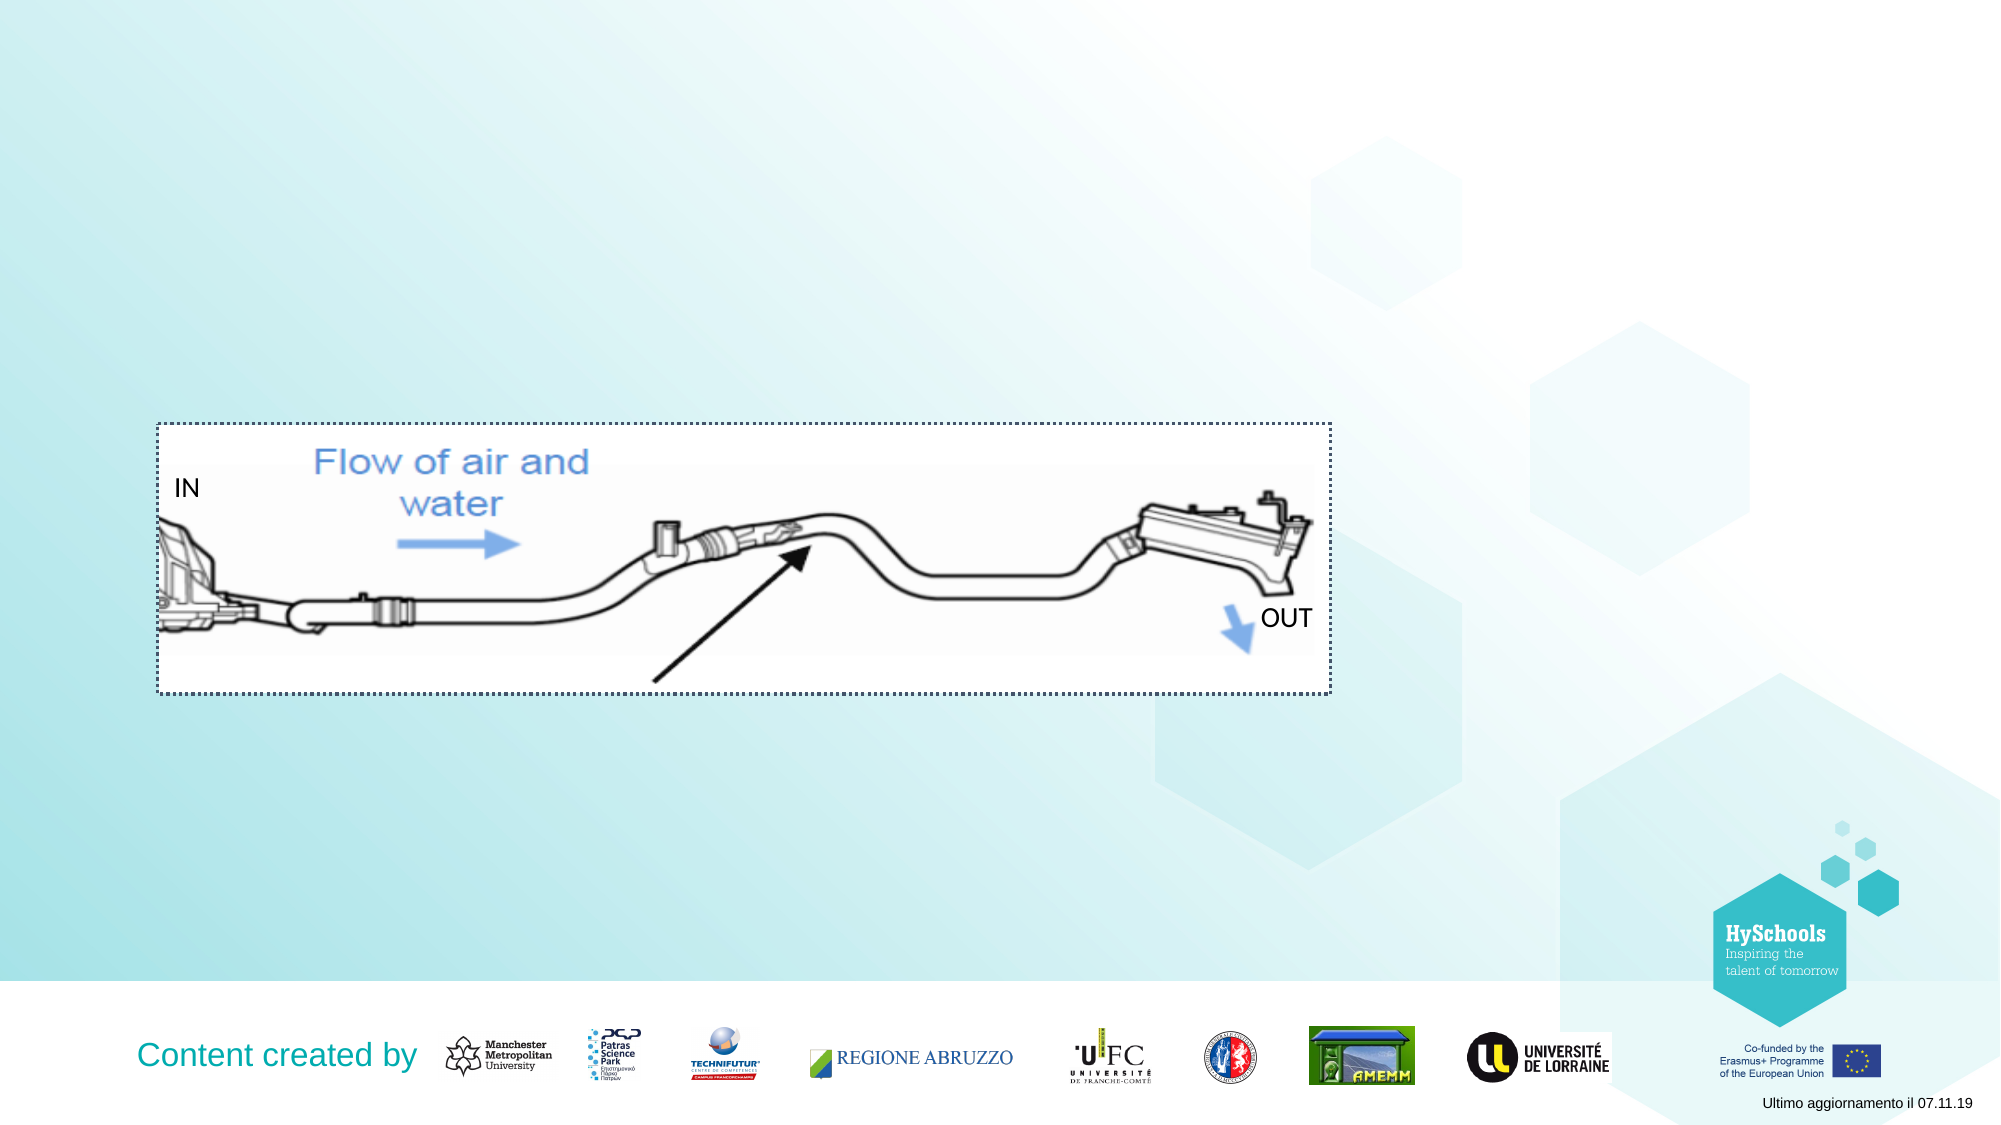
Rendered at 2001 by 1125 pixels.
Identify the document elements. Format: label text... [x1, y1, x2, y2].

picture [0, 0, 2000, 1125]
text_box OUT [1329, 590, 1341, 641]
text_box Ultimo aggiornamento il 07.11.19 [1747, 1086, 1988, 1119]
